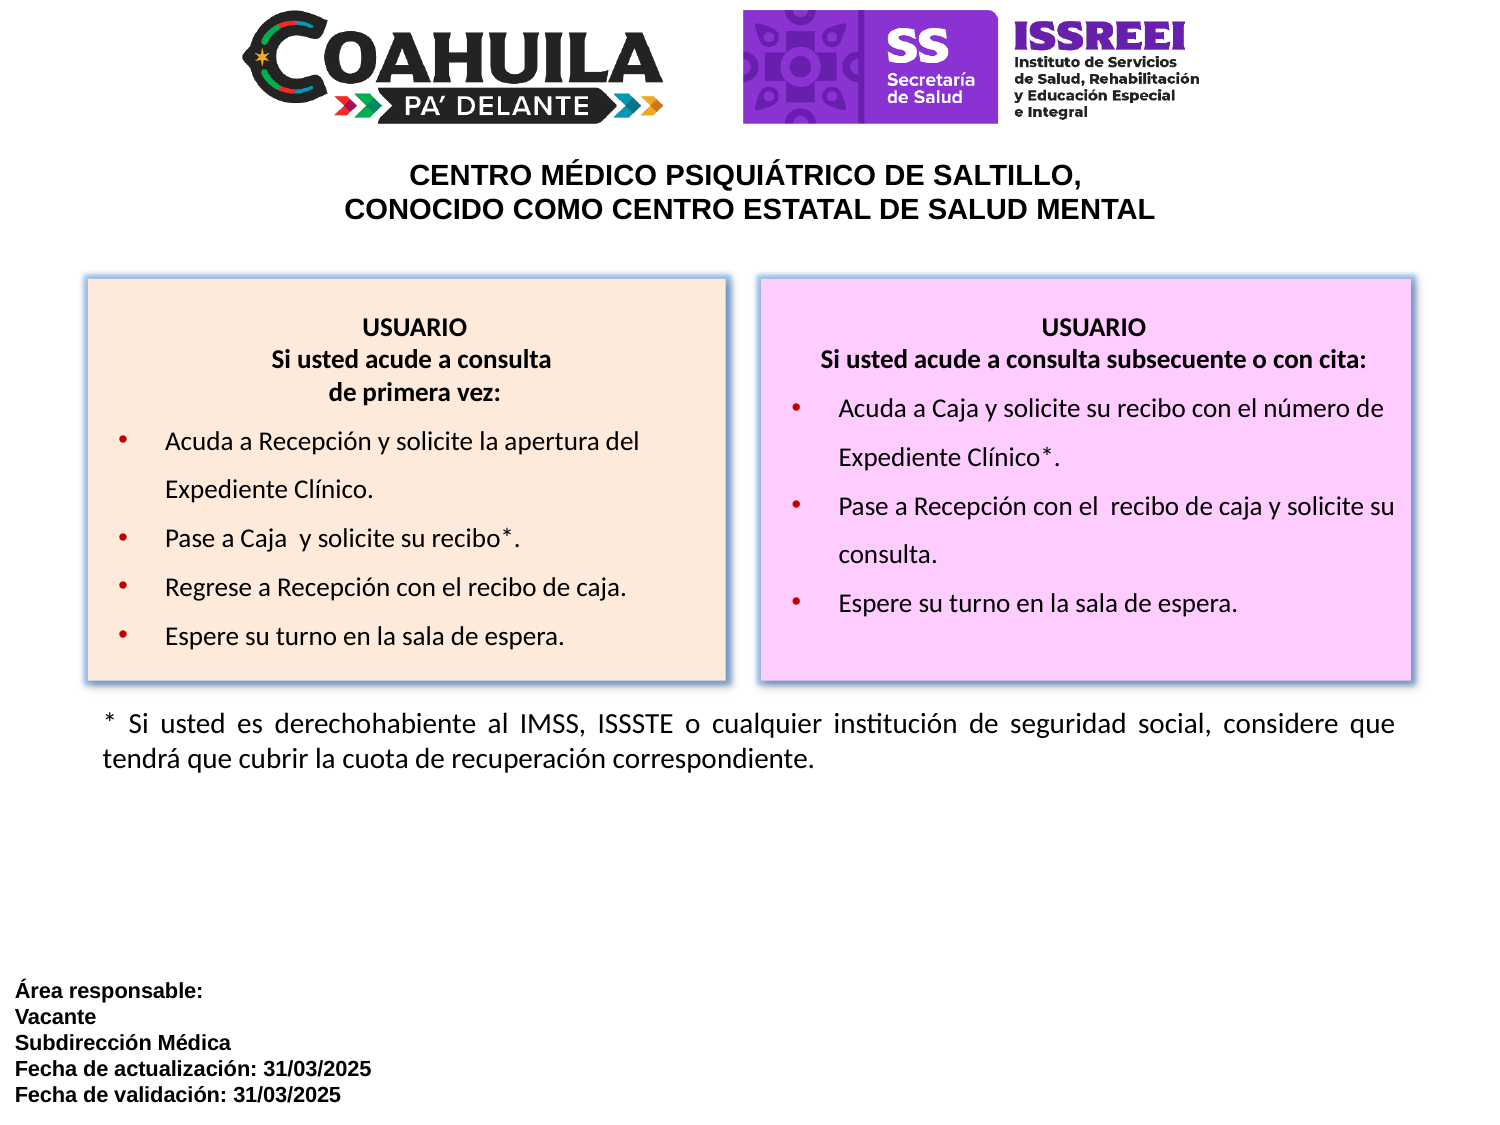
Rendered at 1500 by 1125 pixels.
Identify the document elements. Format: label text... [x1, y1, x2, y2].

text_box CENTRO MÉDICO PSIQUIÁTRICO DE SALTILLO, CONOCIDO COMO CENTRO ESTATAL DE SALUD MENTAL [159, 113, 1341, 220]
text_box USUARIO Si usted acude a consulta subsecuente o con cita: Acuda a Caja y solicite su recibo con el número de Expediente Clínico*. Pase a Recepción con el recibo de caja y solicite su consulta. Espere su turno en la sala de espera. [761, 278, 1411, 681]
picture [227, 0, 1235, 113]
text_box USUARIO Si usted acude a consulta de primera vez: Acuda a Recepción y solicite la apertura del Expediente Clínico. Pase a Caja y solicite su recibo*. Regrese a Recepción con el recibo de caja. Espere su turno en la sala de espera. [87, 278, 726, 681]
text_box * Si usted es derechohabiente al IMSS, ISSSTE o cualquier institución de seguridad social, considere que tendrá que cubrir la cuota de recuperación correspondiente. [87, 696, 1411, 782]
